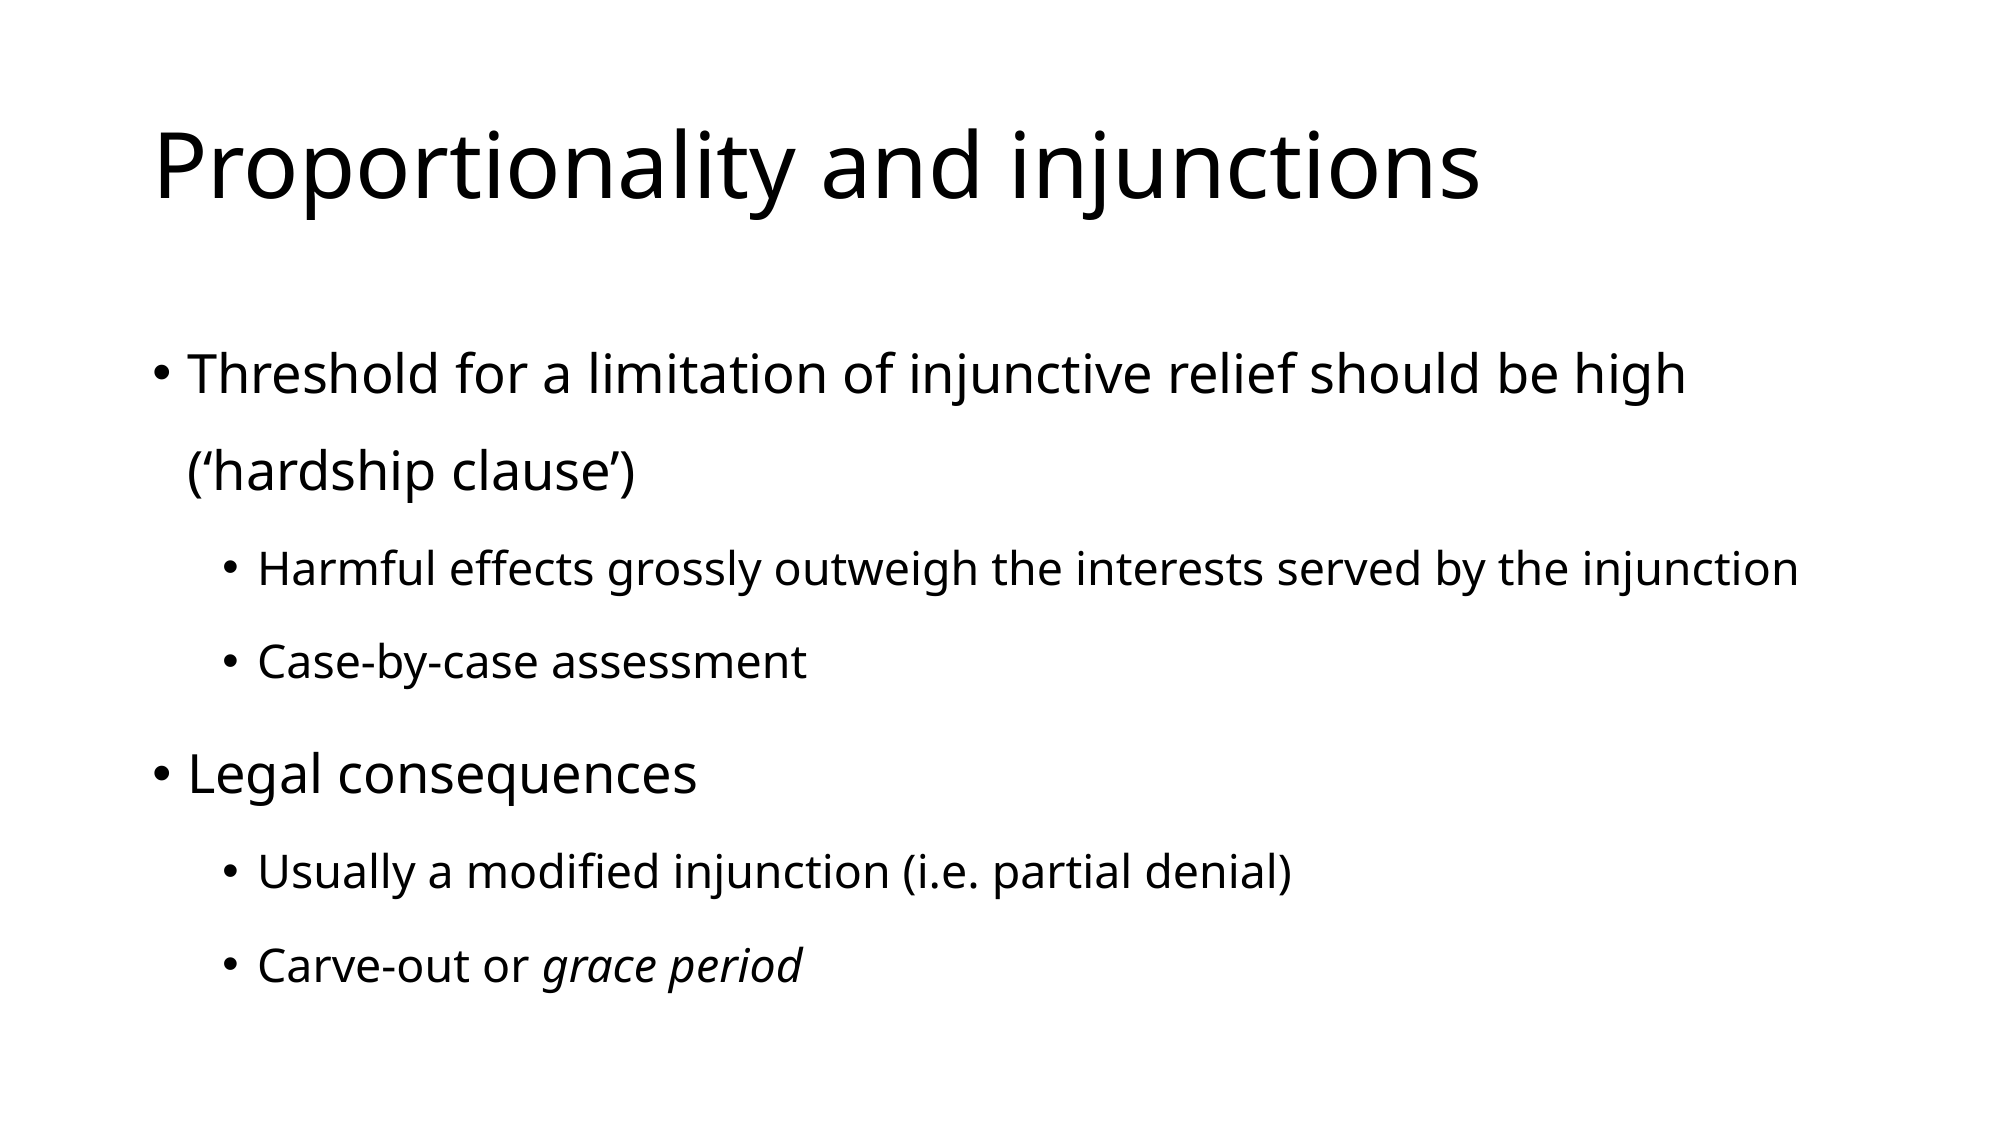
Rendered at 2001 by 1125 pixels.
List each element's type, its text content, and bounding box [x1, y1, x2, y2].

title Proportionality and injunctions [137, 59, 1863, 278]
list Threshold for a limitation of injunctive relief should be high (‘hardship clause’) Harmful effects grossly outweigh the interests served by the injunction Case-by-case assessment Legal consequences Usually a modified injunction (i.e. partial denial) Carve-out or grace period [137, 299, 1863, 1014]
